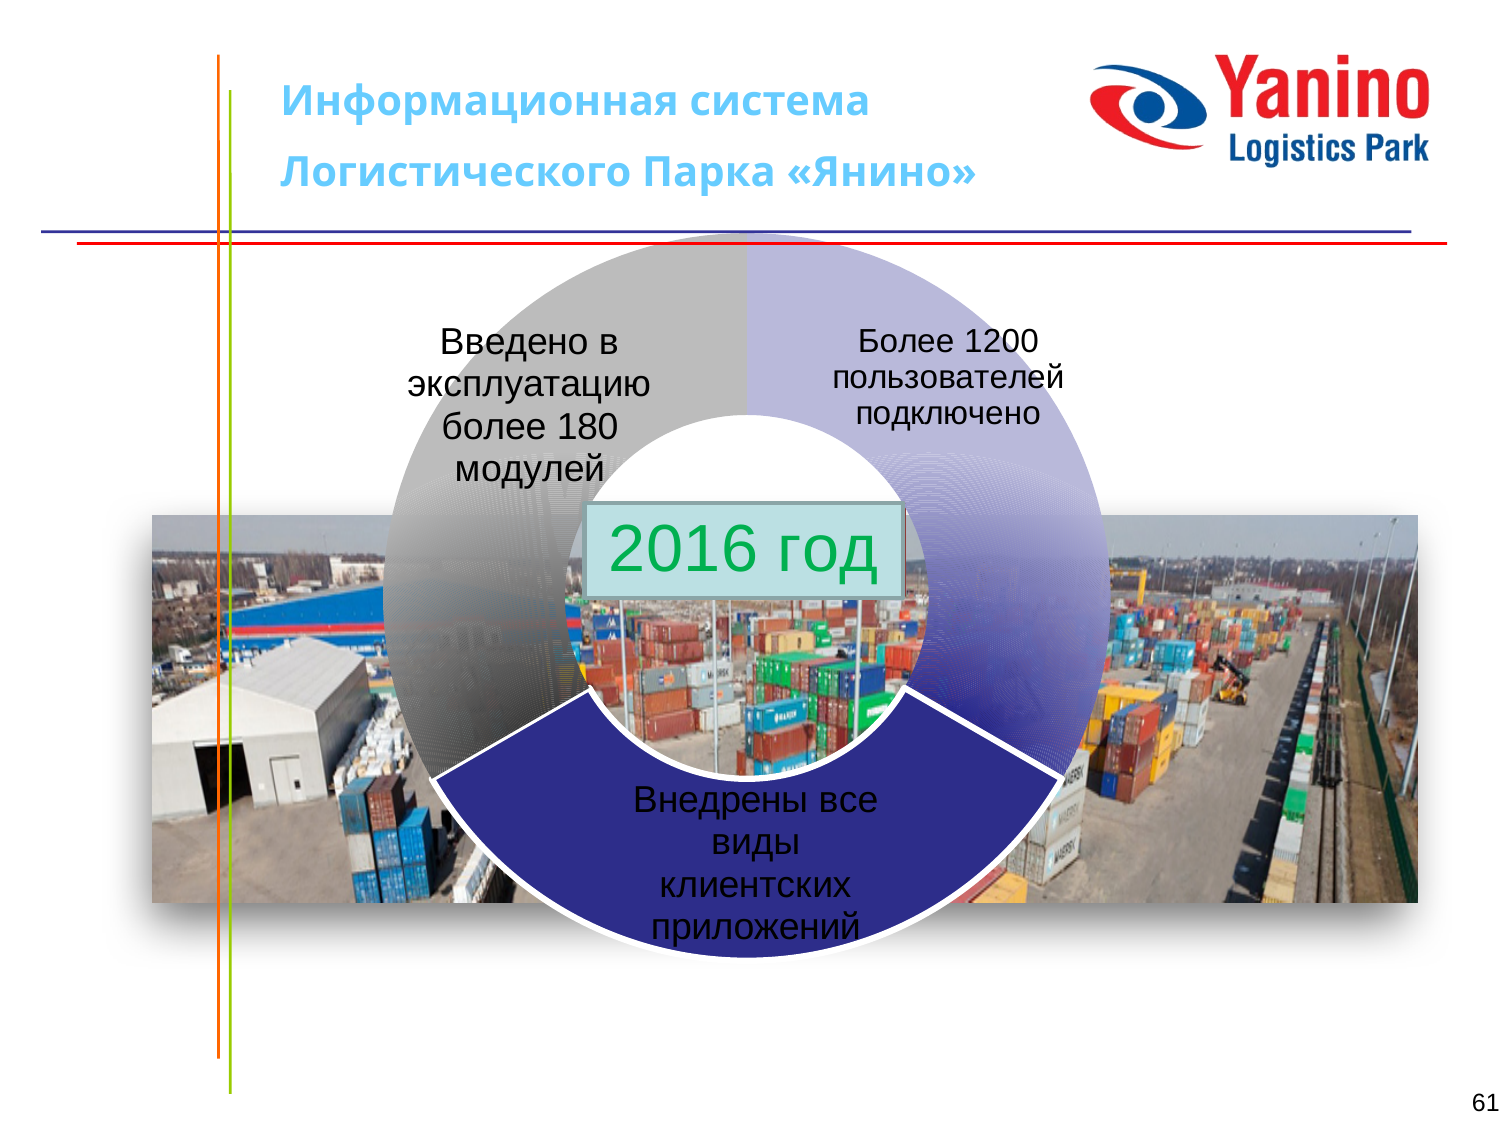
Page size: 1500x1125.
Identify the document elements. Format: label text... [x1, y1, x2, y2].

picture [1080, 42, 1459, 178]
text_box Информационная система Логистического Парка «Янино» [265, 66, 1046, 174]
chart [34, 175, 1433, 1061]
text_box 61 [1457, 1079, 1500, 1125]
